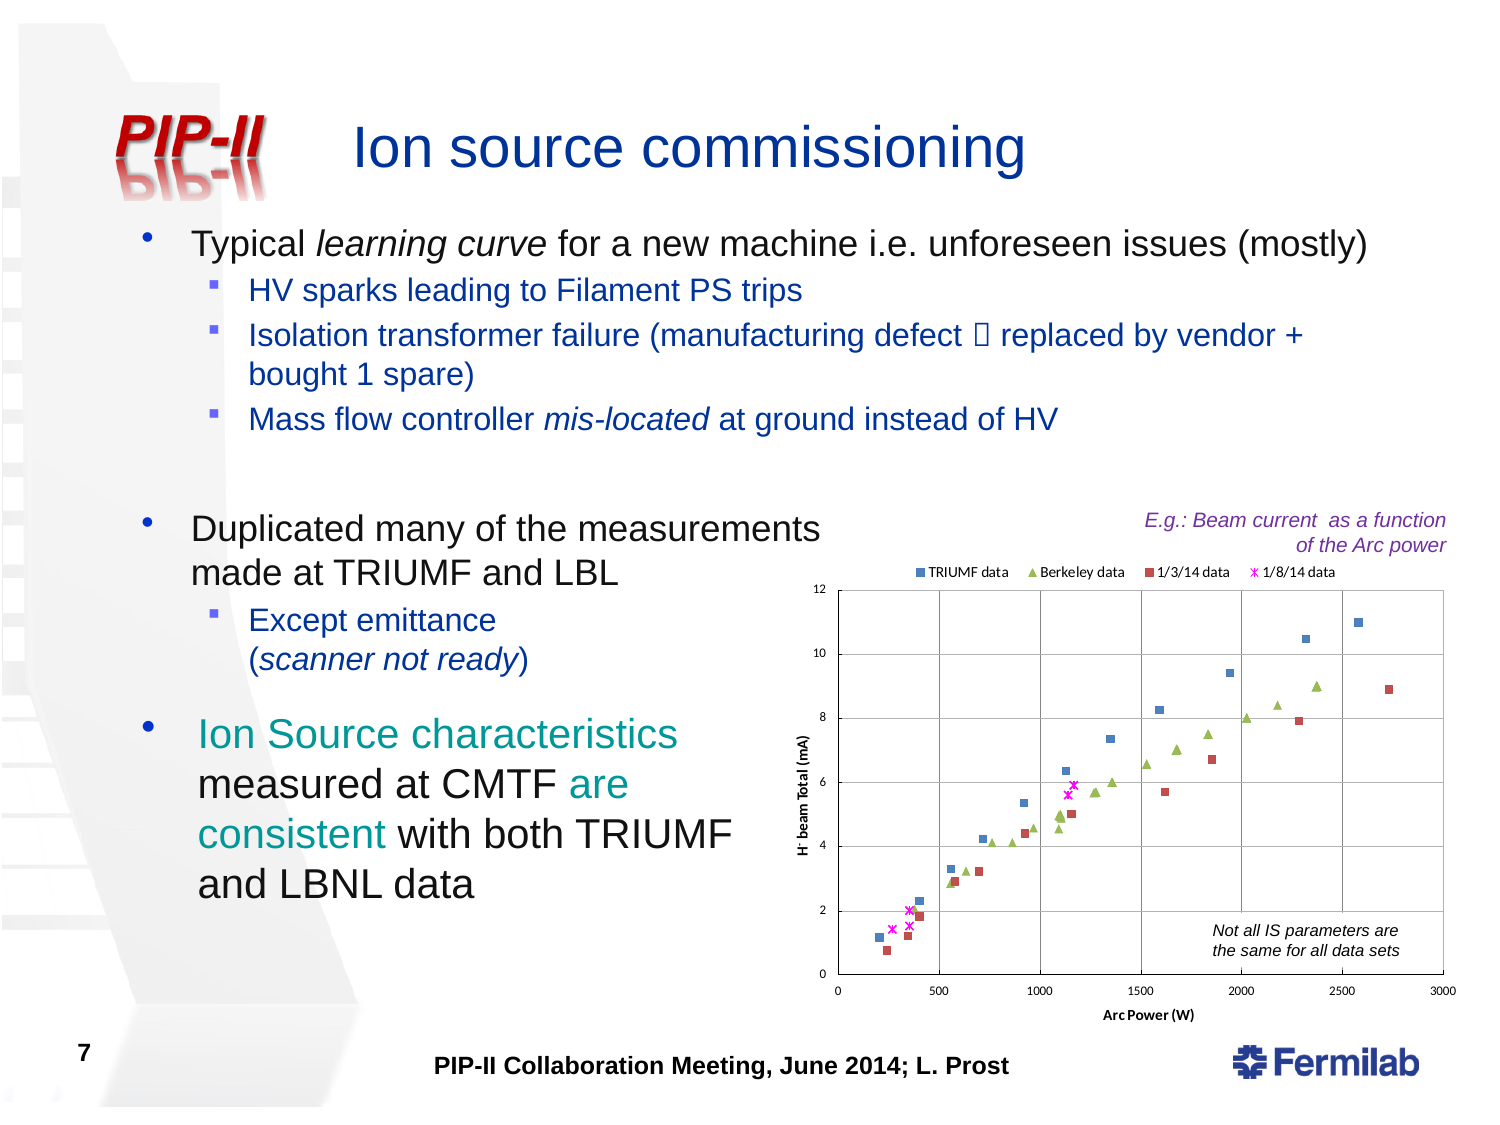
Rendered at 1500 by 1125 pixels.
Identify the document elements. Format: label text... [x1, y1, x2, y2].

list Typical learning curve for a new machine i.e. unforeseen issues (mostly) HV sparks leading to Filament PS trips Isolation transformer failure (manufacturing defect  replaced by vendor + bought 1 spare) Mass flow controller mis-located at ground instead of HV Duplicated many of the measurements made at TRIUMF and LBL Except emittance (scanner not ready) [126, 211, 1389, 699]
picture [0, 0, 1475, 1107]
title Ion source commissioning [337, 50, 1388, 211]
slide_number 7 [62, 1025, 375, 1079]
footer PIP-II Collaboration Meeting, June 2014; L. Prost [418, 1046, 1047, 1088]
text_box E.g.: Beam current as a function of the Arc power [1127, 506, 1447, 557]
text_box Ion Source characteristics measured at CMTF are consistent with both TRIUMF and LBNL data [126, 699, 788, 941]
